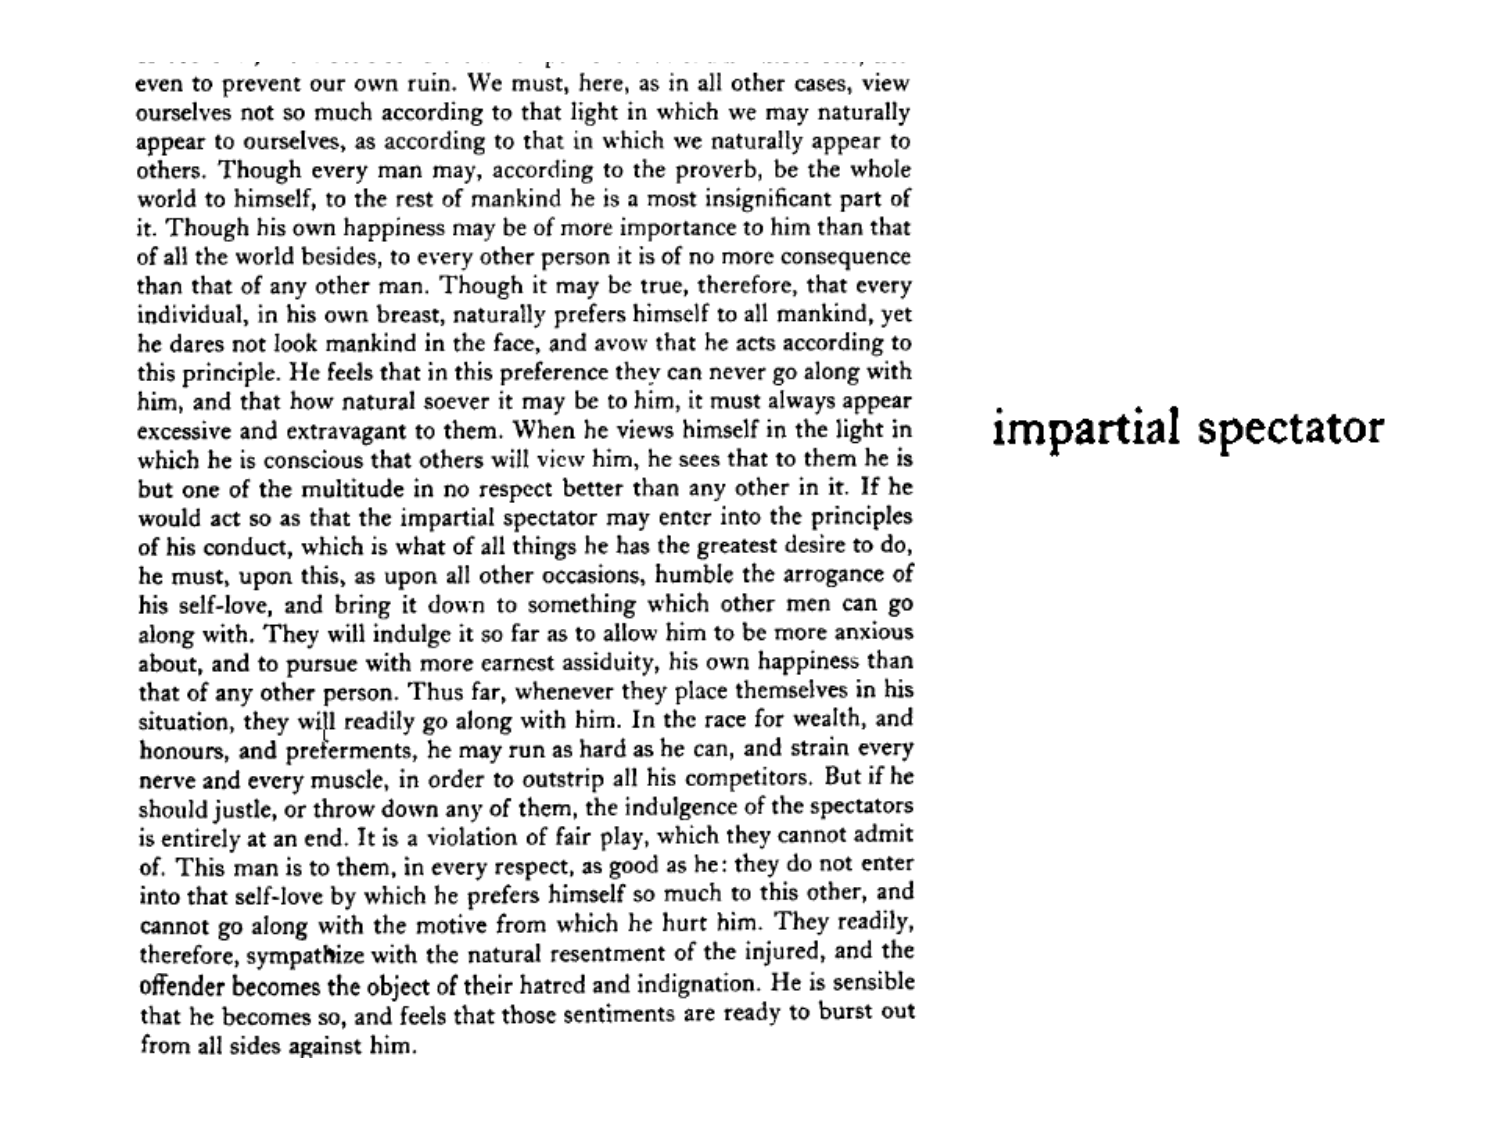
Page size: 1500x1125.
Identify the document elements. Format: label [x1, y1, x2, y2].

picture [985, 396, 1392, 460]
picture [100, 62, 940, 1058]
